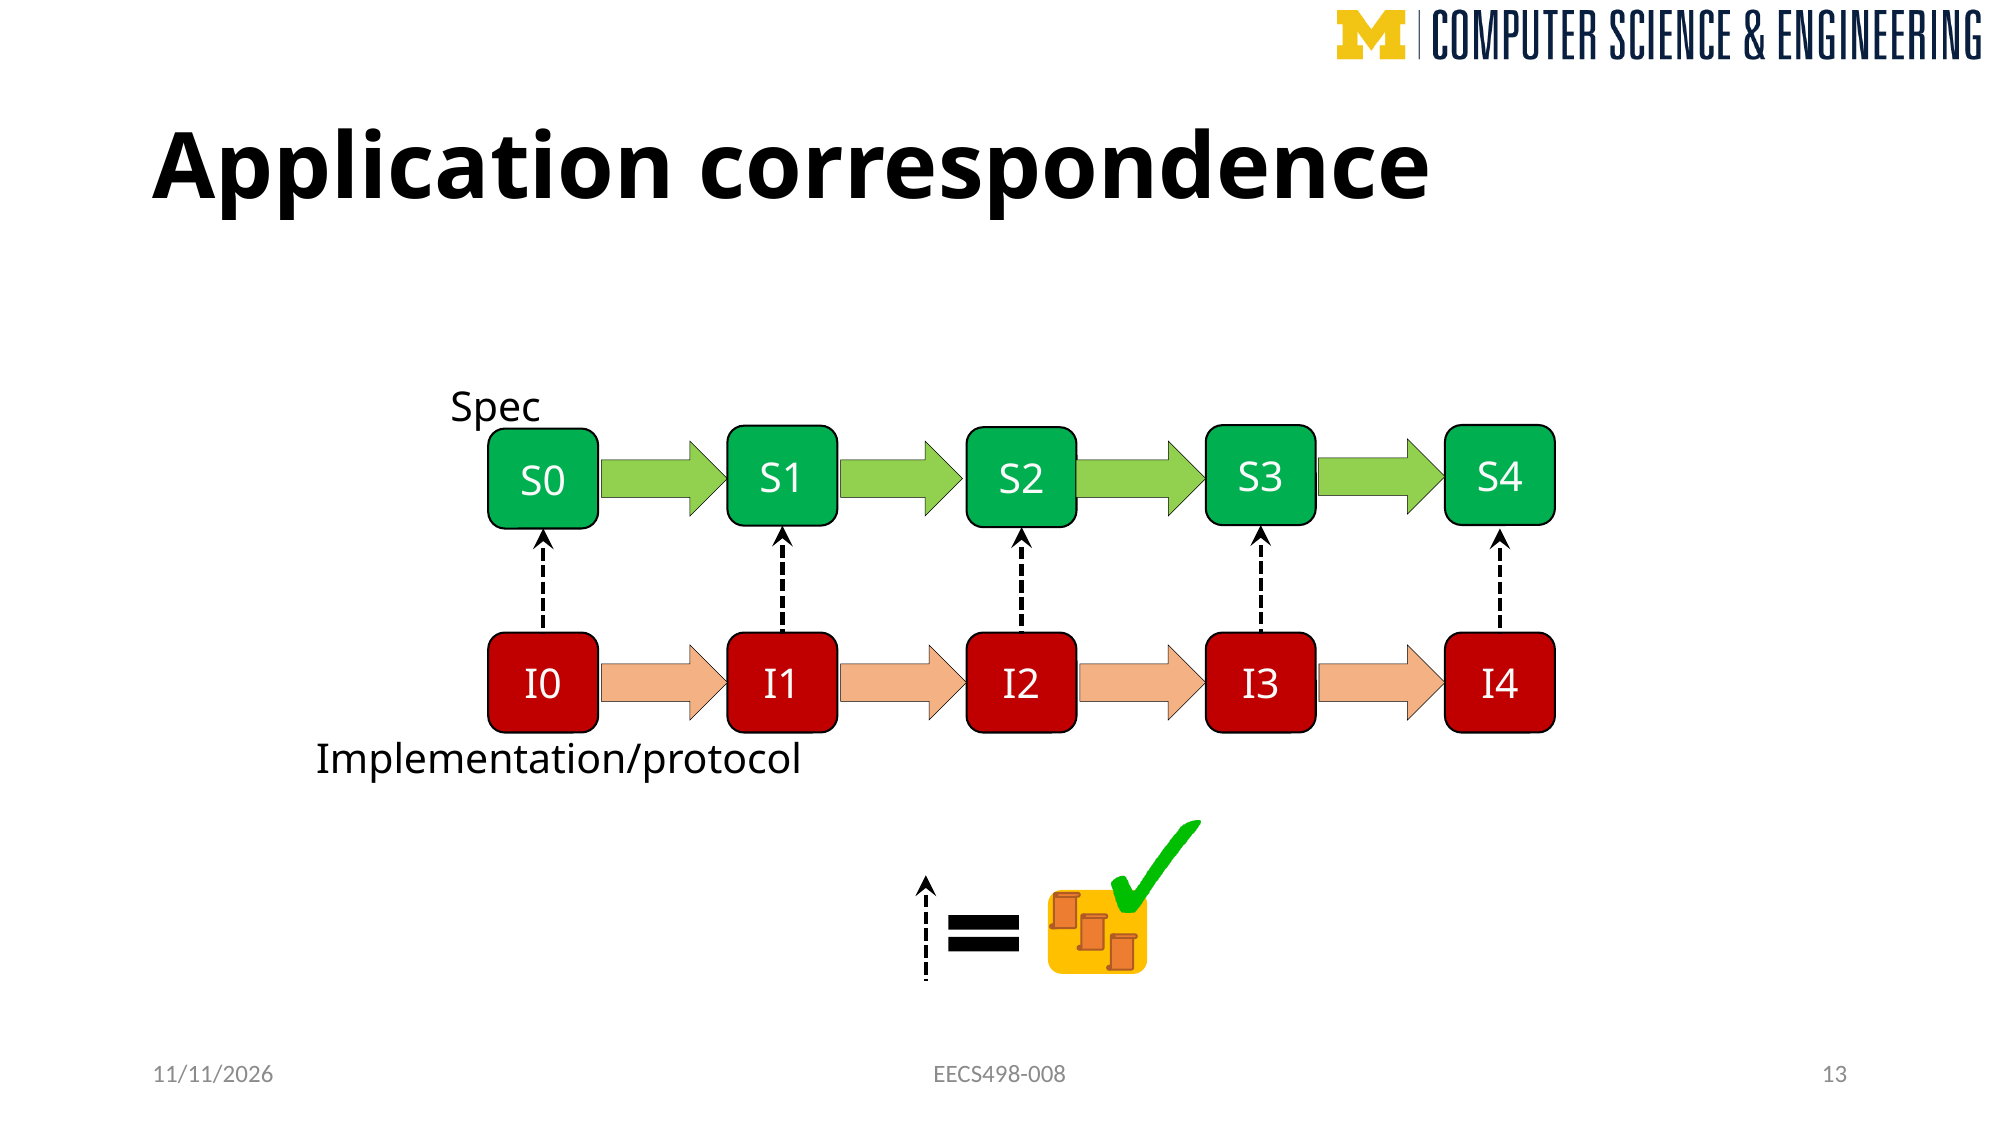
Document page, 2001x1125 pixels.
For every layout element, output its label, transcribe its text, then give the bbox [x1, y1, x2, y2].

title Application correspondence [137, 59, 1863, 278]
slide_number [137, 1042, 588, 1103]
text_box Implementation/protocol [301, 725, 818, 790]
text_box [925, 820, 1201, 982]
footer EECS498-008 [662, 1042, 1338, 1103]
text_box Spec [435, 373, 556, 438]
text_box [488, 632, 1555, 733]
picture [1337, 9, 1981, 60]
slide_number 13 [1412, 1042, 1863, 1103]
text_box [488, 424, 1555, 529]
